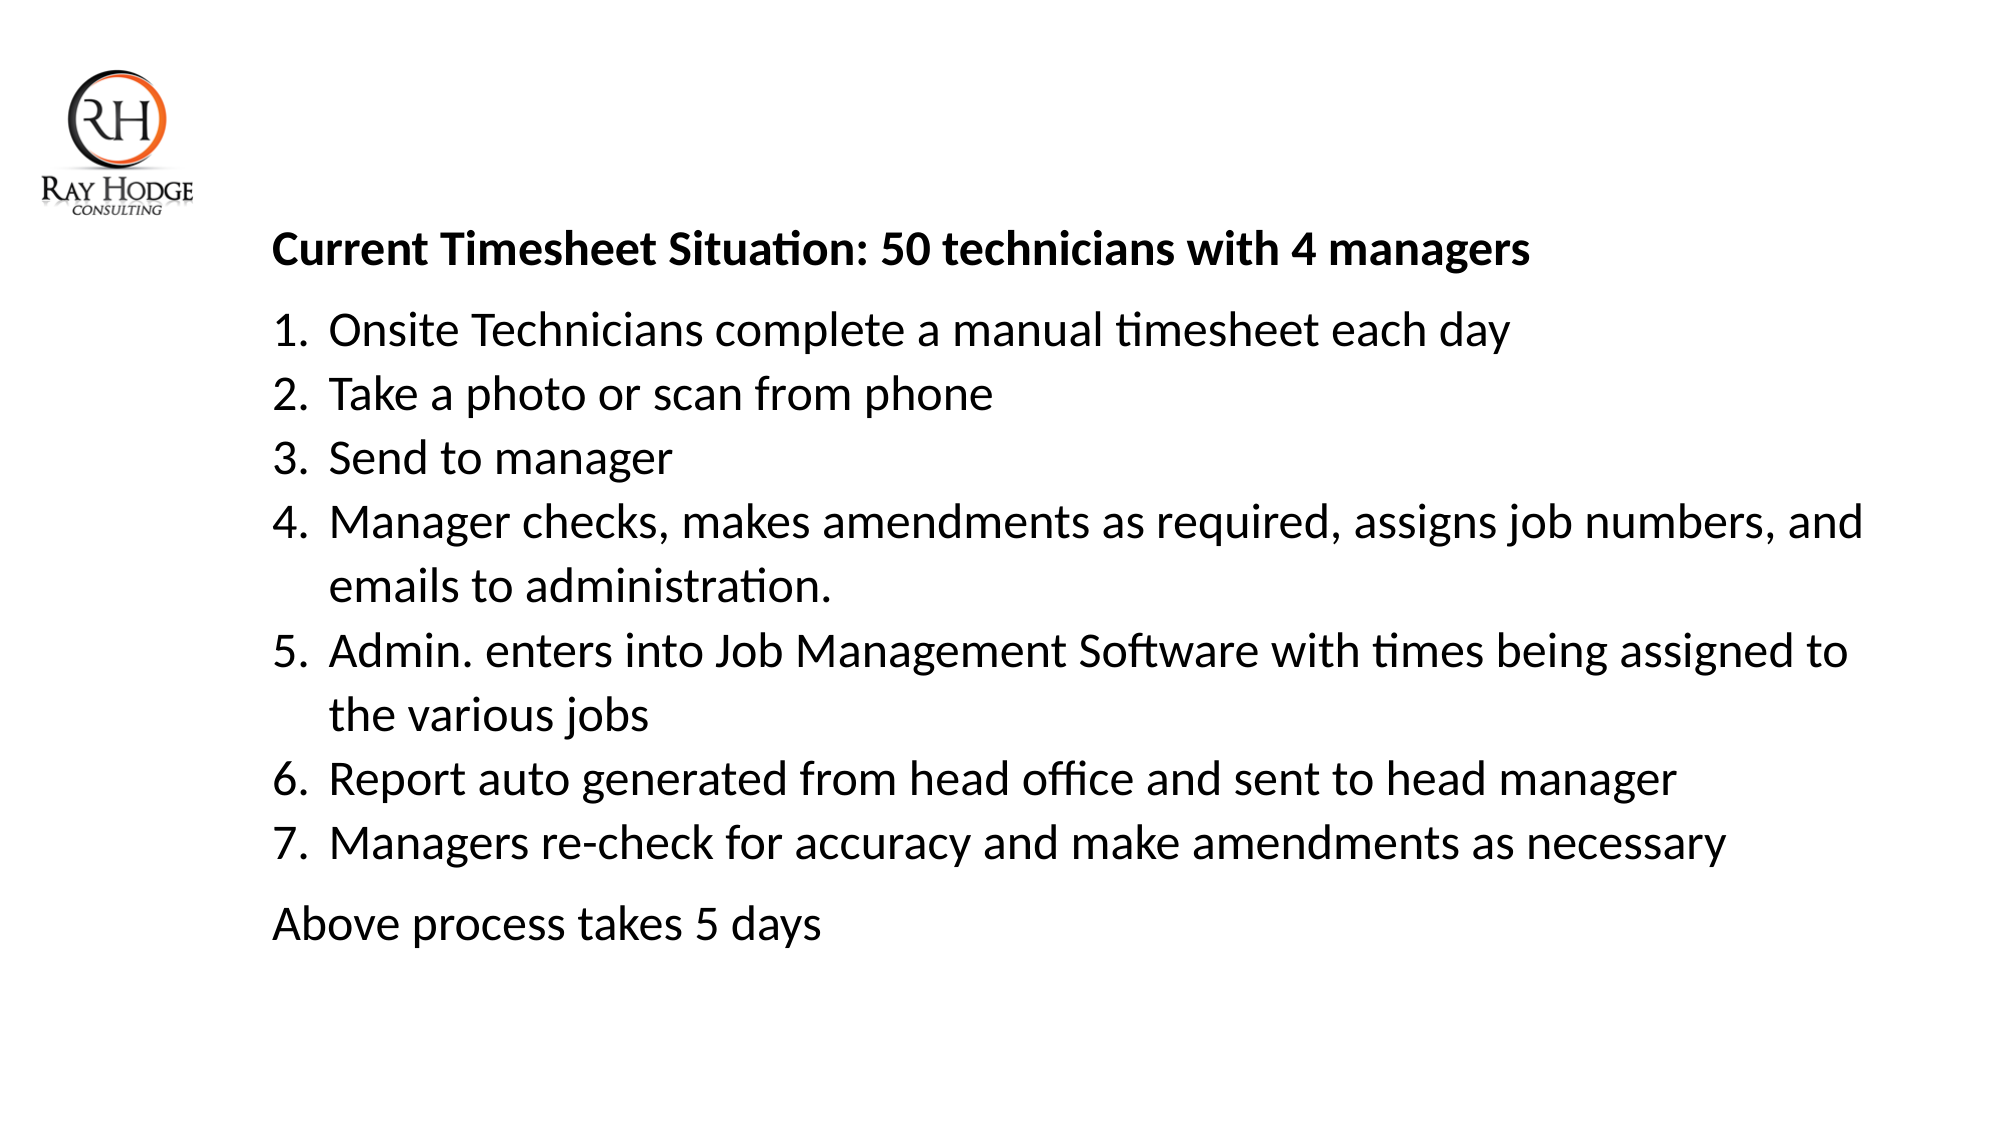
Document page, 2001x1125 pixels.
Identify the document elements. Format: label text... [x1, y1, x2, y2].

text_box Current Timesheet Situation: 50 technicians with 4 managers Onsite Technicians complete a manual timesheet each day Take a photo or scan from phone Send to manager Manager checks, makes amendments as required, assigns job numbers, and emails to administration. Admin. enters into Job Management Software with times being assigned to the various jobs Report auto generated from head office and sent to head manager Managers re-check for accuracy and make amendments as necessary Above process takes 5 days [257, 203, 1897, 1039]
picture [19, 47, 220, 238]
